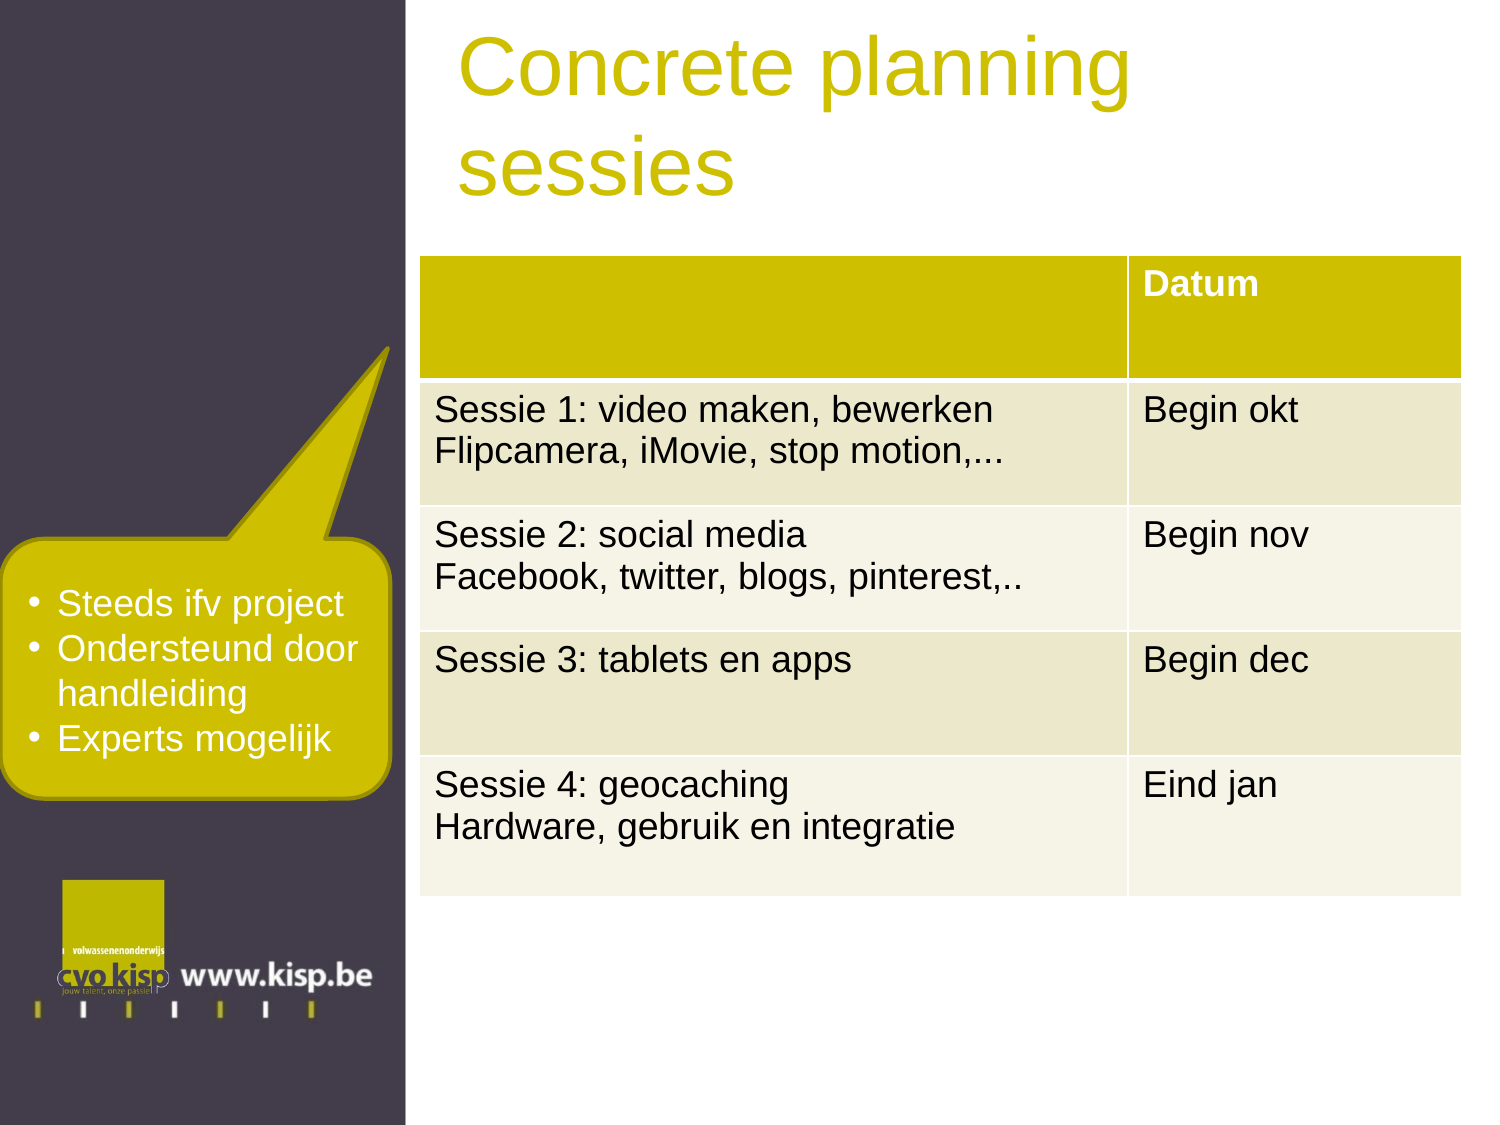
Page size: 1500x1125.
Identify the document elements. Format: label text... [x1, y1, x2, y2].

table_cell Sessie 1: video maken, bewerken Flipcamera, iMovie, stop motion,... [420, 383, 1127, 505]
table_cell Sessie 2: social media Facebook, twitter, blogs, pinterest,.. [420, 507, 1127, 630]
table_cell Eind jan [1129, 757, 1461, 896]
text_box Steeds ifv project Ondersteund door handleiding Experts mogelijk [0, 346, 393, 801]
table_cell Begin dec [1129, 632, 1461, 755]
table_header [420, 256, 1127, 378]
title Concrete planning sessies [442, 42, 1423, 220]
table_cell Sessie 3: tablets en apps [420, 632, 1127, 755]
table_cell Sessie 4: geocaching Hardware, gebruik en integratie [420, 757, 1127, 896]
table_cell Begin nov [1129, 507, 1461, 630]
table_header Datum [1129, 256, 1461, 378]
table_cell Begin okt [1129, 383, 1461, 505]
picture [0, 0, 406, 1125]
